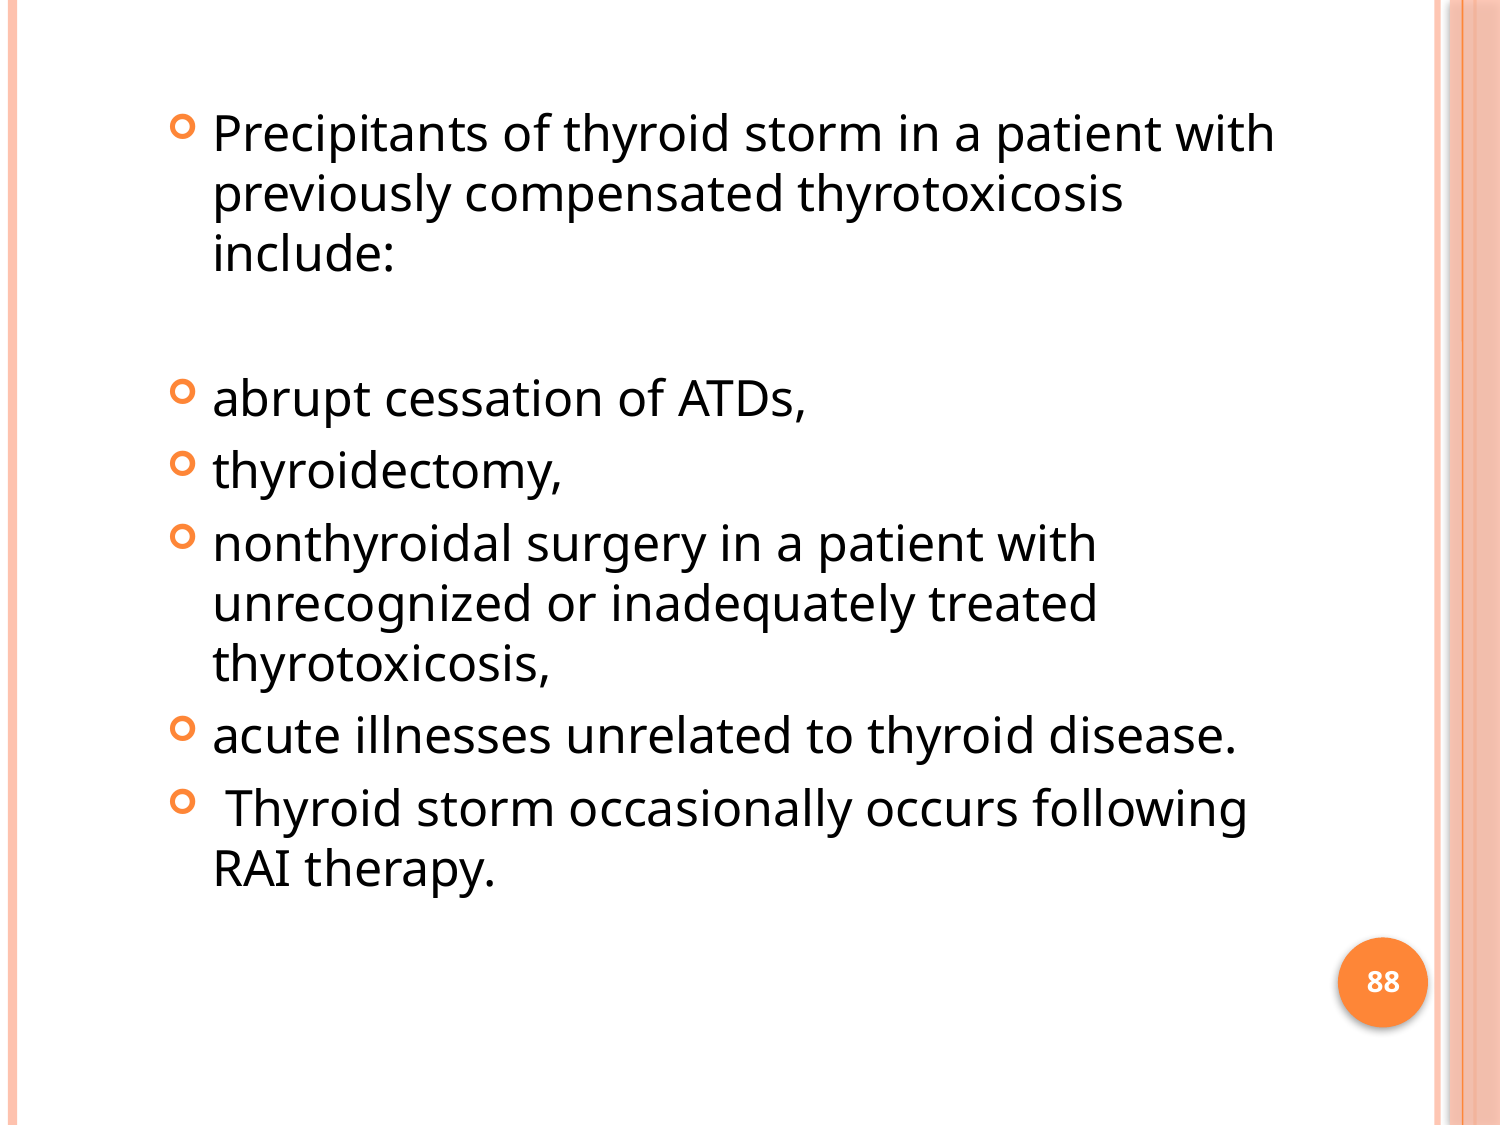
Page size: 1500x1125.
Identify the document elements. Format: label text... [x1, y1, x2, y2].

slide_number 88 [1333, 940, 1434, 1027]
list Precipitants of thyroid storm in a patient with previously compensated thyrotoxicosis include: abrupt cessation of ATDs, thyroidectomy, nonthyroidal surgery in a patient with unrecognized or inadequately treated thyrotoxicosis, acute illnesses unrelated to thyroid disease. Thyroid storm occasionally occurs following RAI therapy. [152, 93, 1300, 1062]
